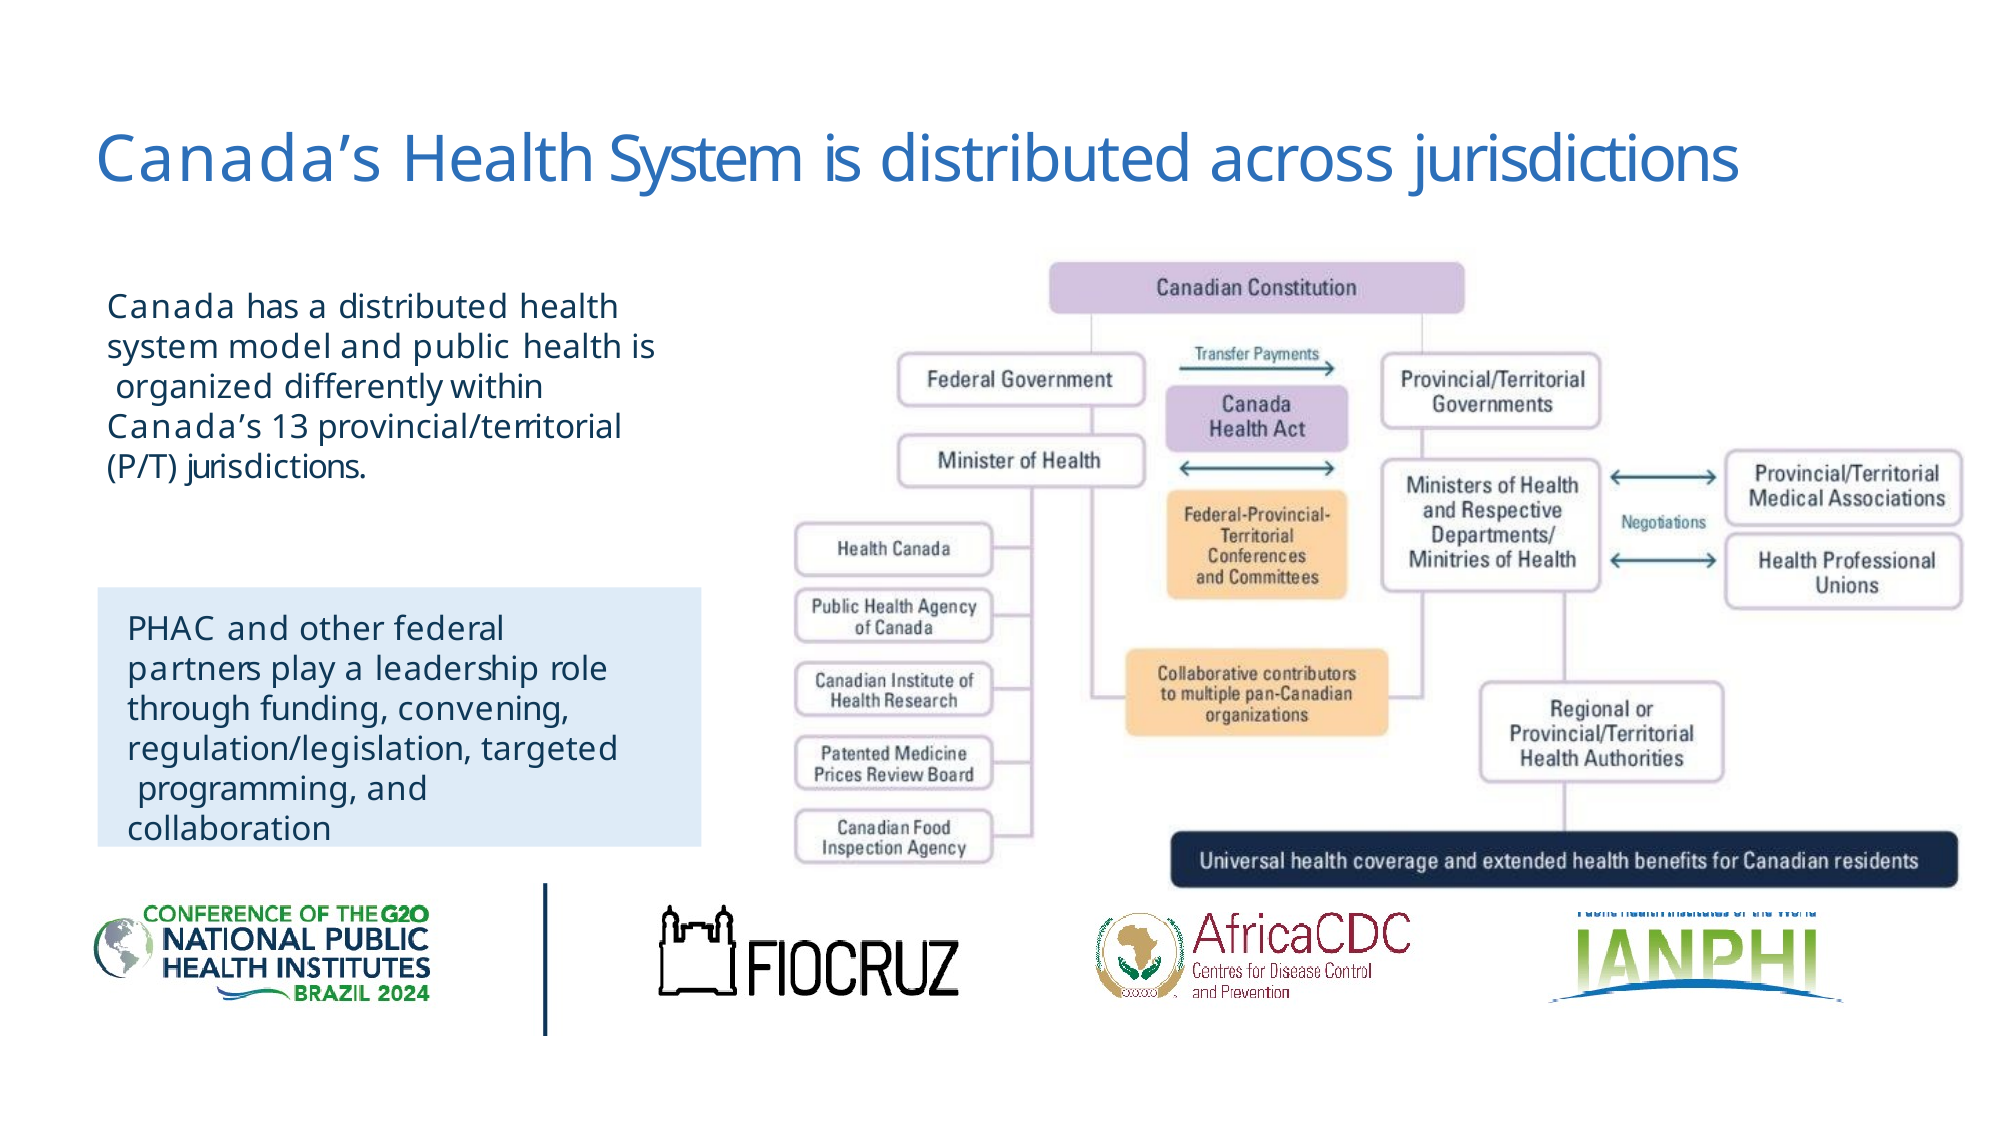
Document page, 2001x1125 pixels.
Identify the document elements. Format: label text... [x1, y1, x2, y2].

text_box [93, 247, 1965, 1036]
title Canada’s Health System is distributed across jurisdictions [92, 114, 1855, 247]
